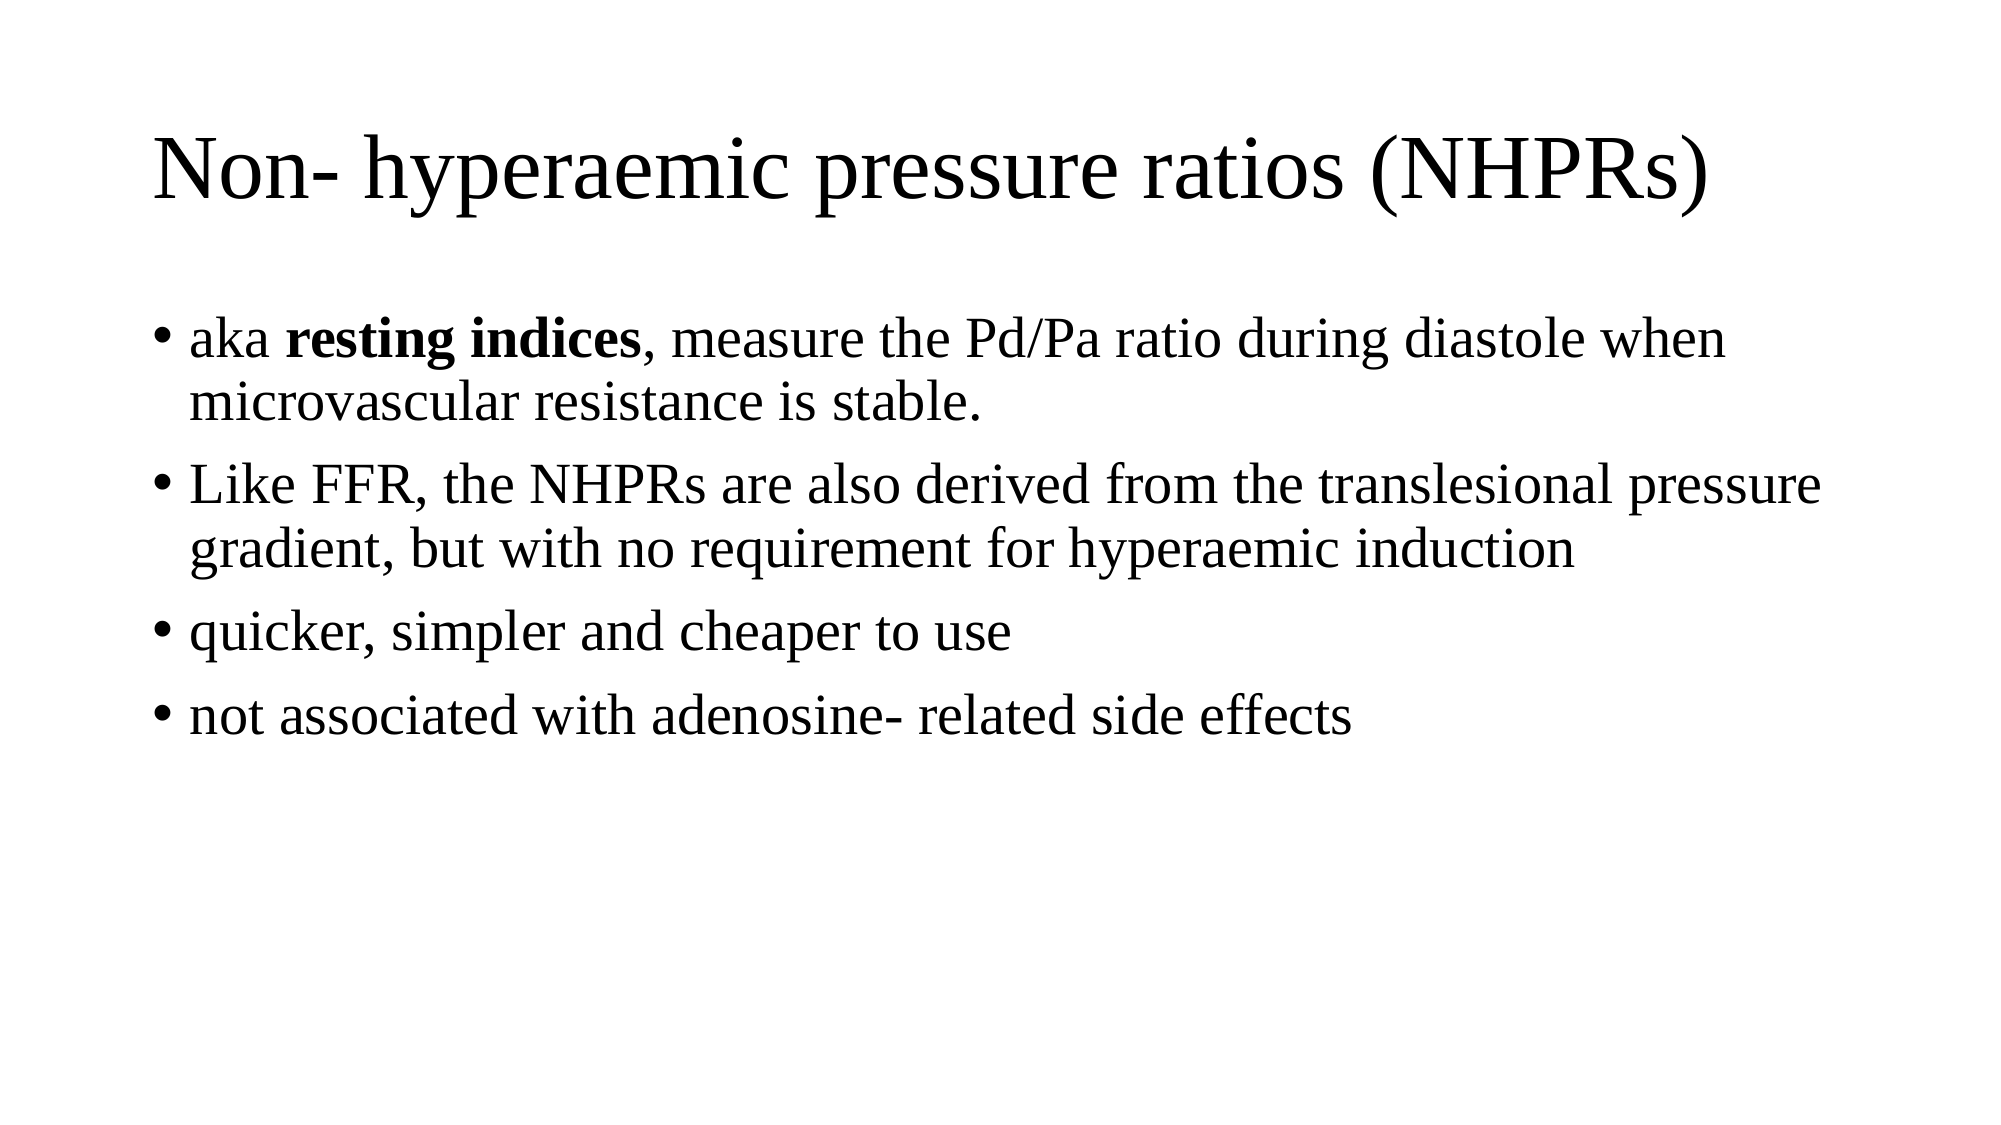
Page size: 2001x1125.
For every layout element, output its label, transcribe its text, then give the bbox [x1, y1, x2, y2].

list aka resting indices, measure the Pd/Pa ratio during diastole when microvascular resistance is stable. Like FFR, the NHPRs are also derived from the translesional pressure gradient, but with no requirement for hyperaemic induction quicker, simpler and cheaper to use not associated with adenosine- related side effects [137, 299, 1863, 1014]
title Non- hyperaemic pressure ratios (NHPRs) [137, 59, 1863, 278]
